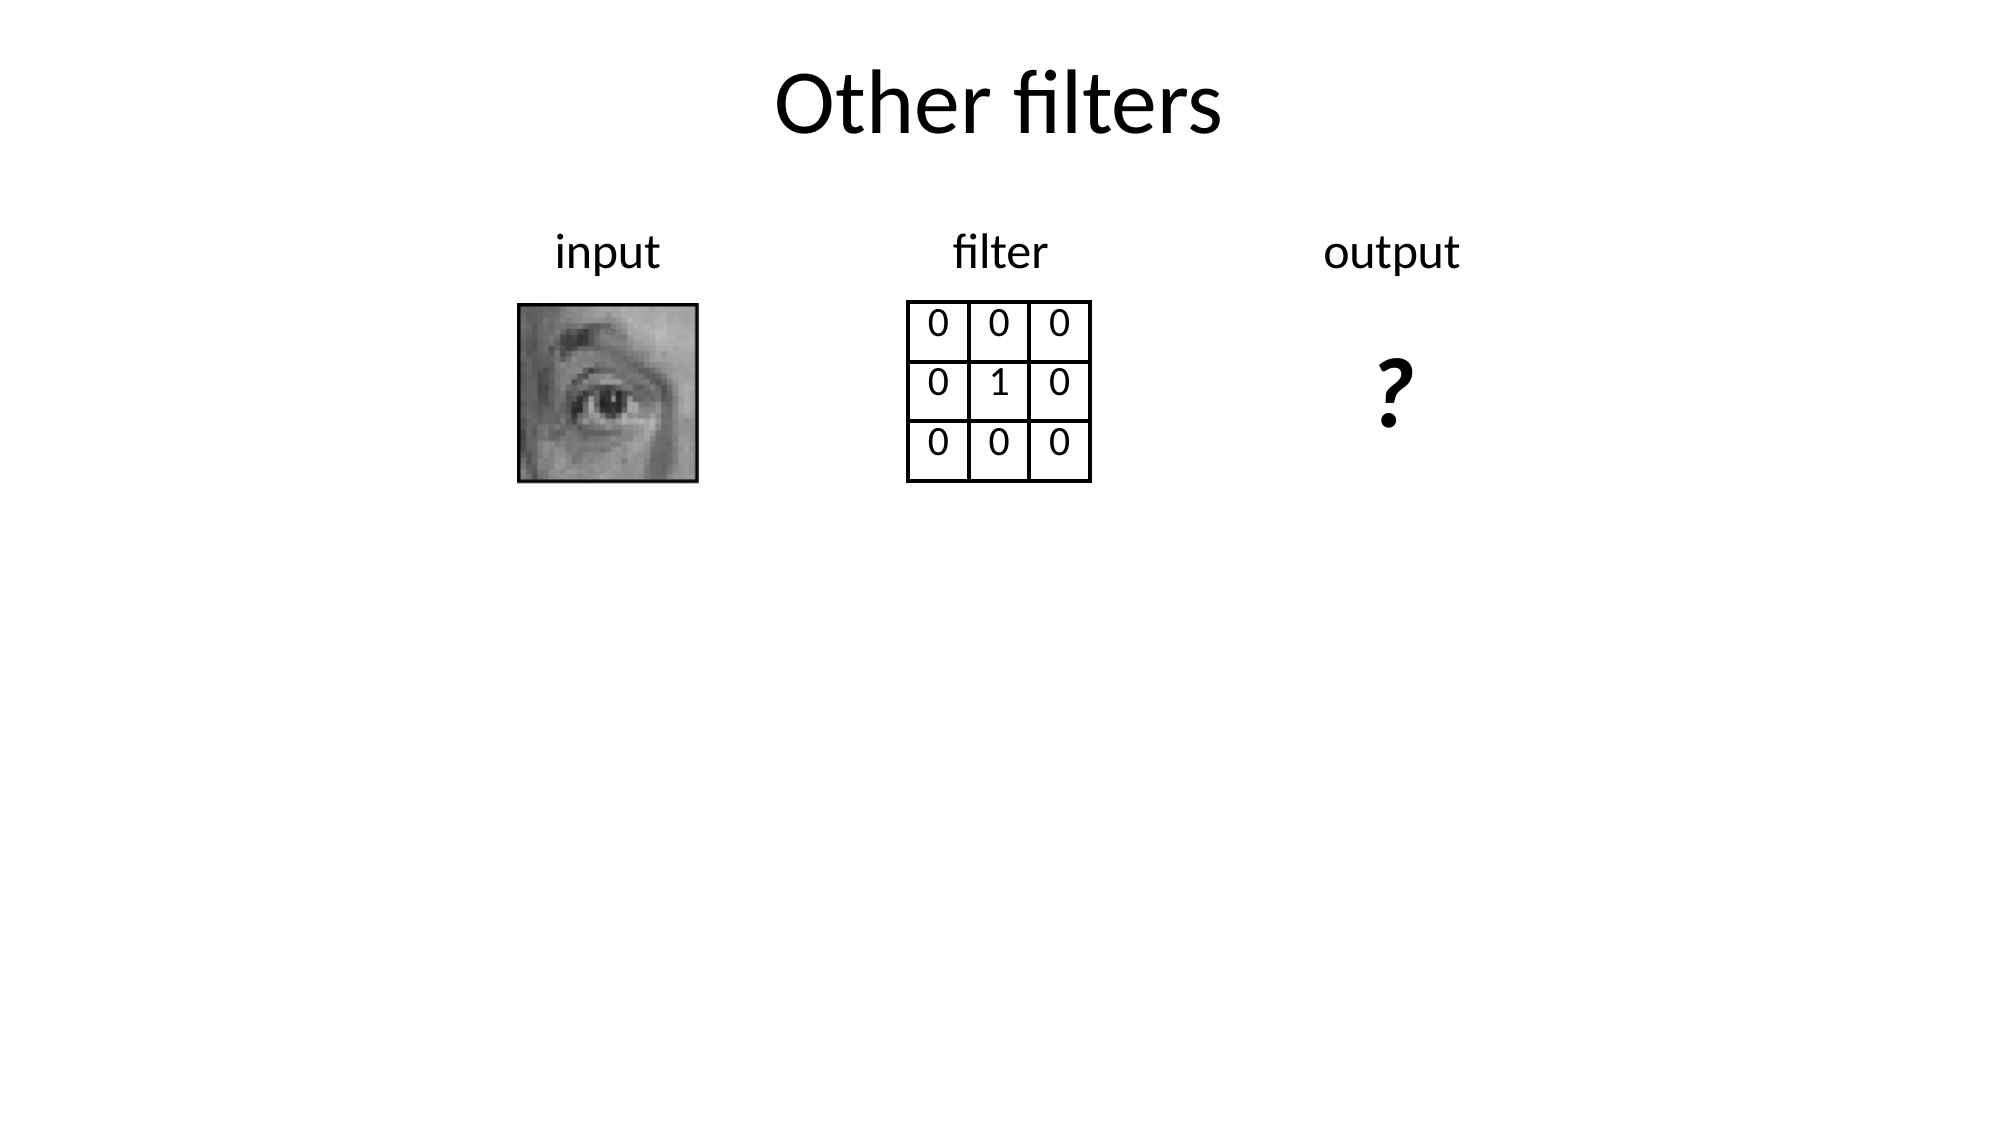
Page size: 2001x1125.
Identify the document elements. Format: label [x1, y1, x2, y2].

table_cell [910, 423, 967, 479]
table_cell [1031, 423, 1088, 479]
picture [517, 303, 699, 484]
table_cell [910, 364, 967, 419]
title [83, 40, 1917, 231]
text_box [950, 216, 1052, 279]
table_header [971, 304, 1027, 360]
table_cell [1031, 364, 1088, 419]
table_header [1031, 304, 1088, 360]
text_box [552, 216, 664, 279]
table_cell [971, 423, 1027, 479]
text_box [1320, 191, 1464, 448]
table_header [910, 304, 967, 360]
table_cell [971, 364, 1027, 419]
